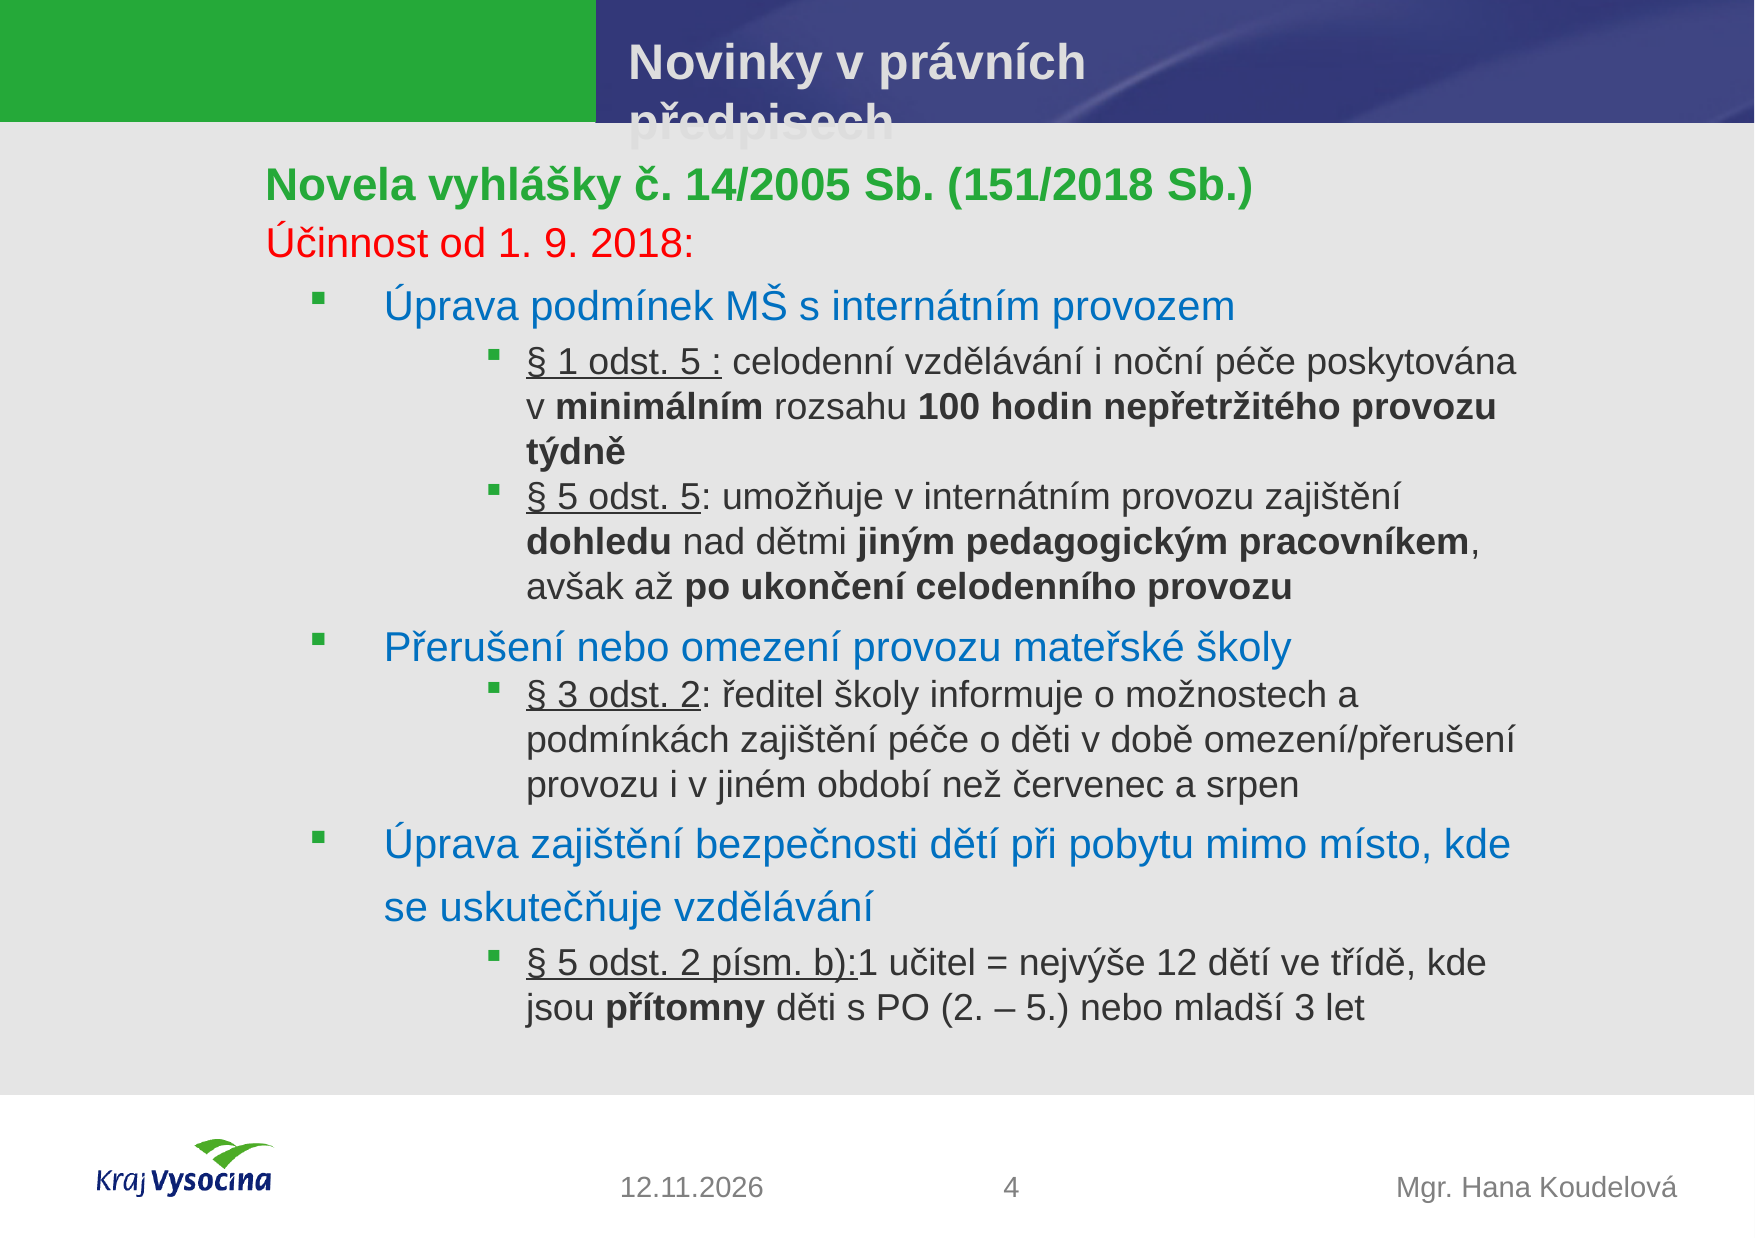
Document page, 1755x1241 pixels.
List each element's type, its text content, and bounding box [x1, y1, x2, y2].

slide_number 4 [1003, 1168, 1220, 1199]
picture [97, 1139, 275, 1197]
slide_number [619, 1168, 889, 1211]
list Novela vyhlášky č. 14/2005 Sb. (151/2018 Sb.) Účinnost od 1. 9. 2018: Úprava podmínek MŠ s internátním provozem § 1 odst. 5 : celodenní vzdělávání i noční péče poskytována v minimálním rozsahu 100 hodin nepřetržitého provozu týdně § 5 odst. 5: umožňuje v internátním provozu zajištění dohledu nad dětmi jiným pedagogickým pracovníkem, avšak až po ukončení celodenního provozu Přerušení nebo omezení provozu mateřské školy § 3 odst. 2: ředitel školy informuje o možnostech a podmínkách zajištění péče o děti v době omezení/přerušení provozu i v jiném období než červenec a srpen Úprava zajištění bezpečnosti dětí při pobytu mimo místo, kde se uskutečňuje vzdělávání § 5 odst. 2 písm. b):1 učitel = nejvýše 12 dětí ve třídě, kde jsou přítomny děti s PO (2. – 5.) nebo mladší 3 let [265, 147, 1539, 1081]
title Novinky v právních předpisech [628, 29, 1324, 101]
